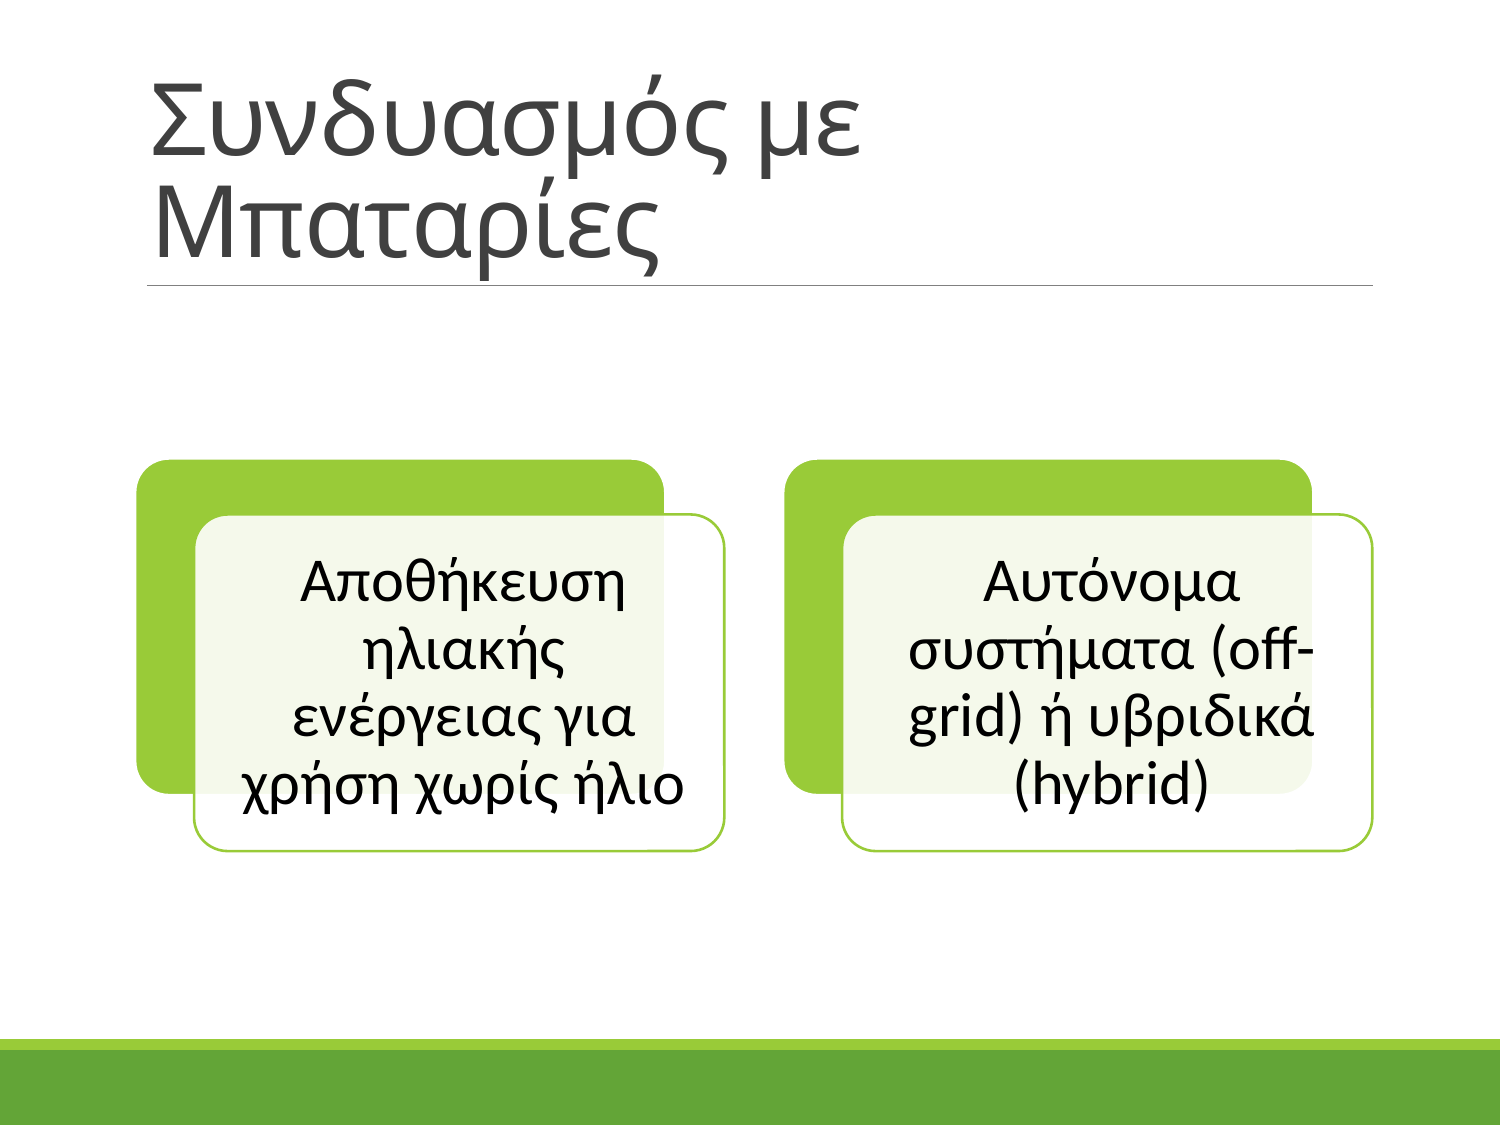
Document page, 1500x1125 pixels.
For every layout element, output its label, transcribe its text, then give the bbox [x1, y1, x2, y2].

title Συνδυασμός με Μπαταρίες [135, 47, 1373, 285]
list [134, 343, 1373, 966]
